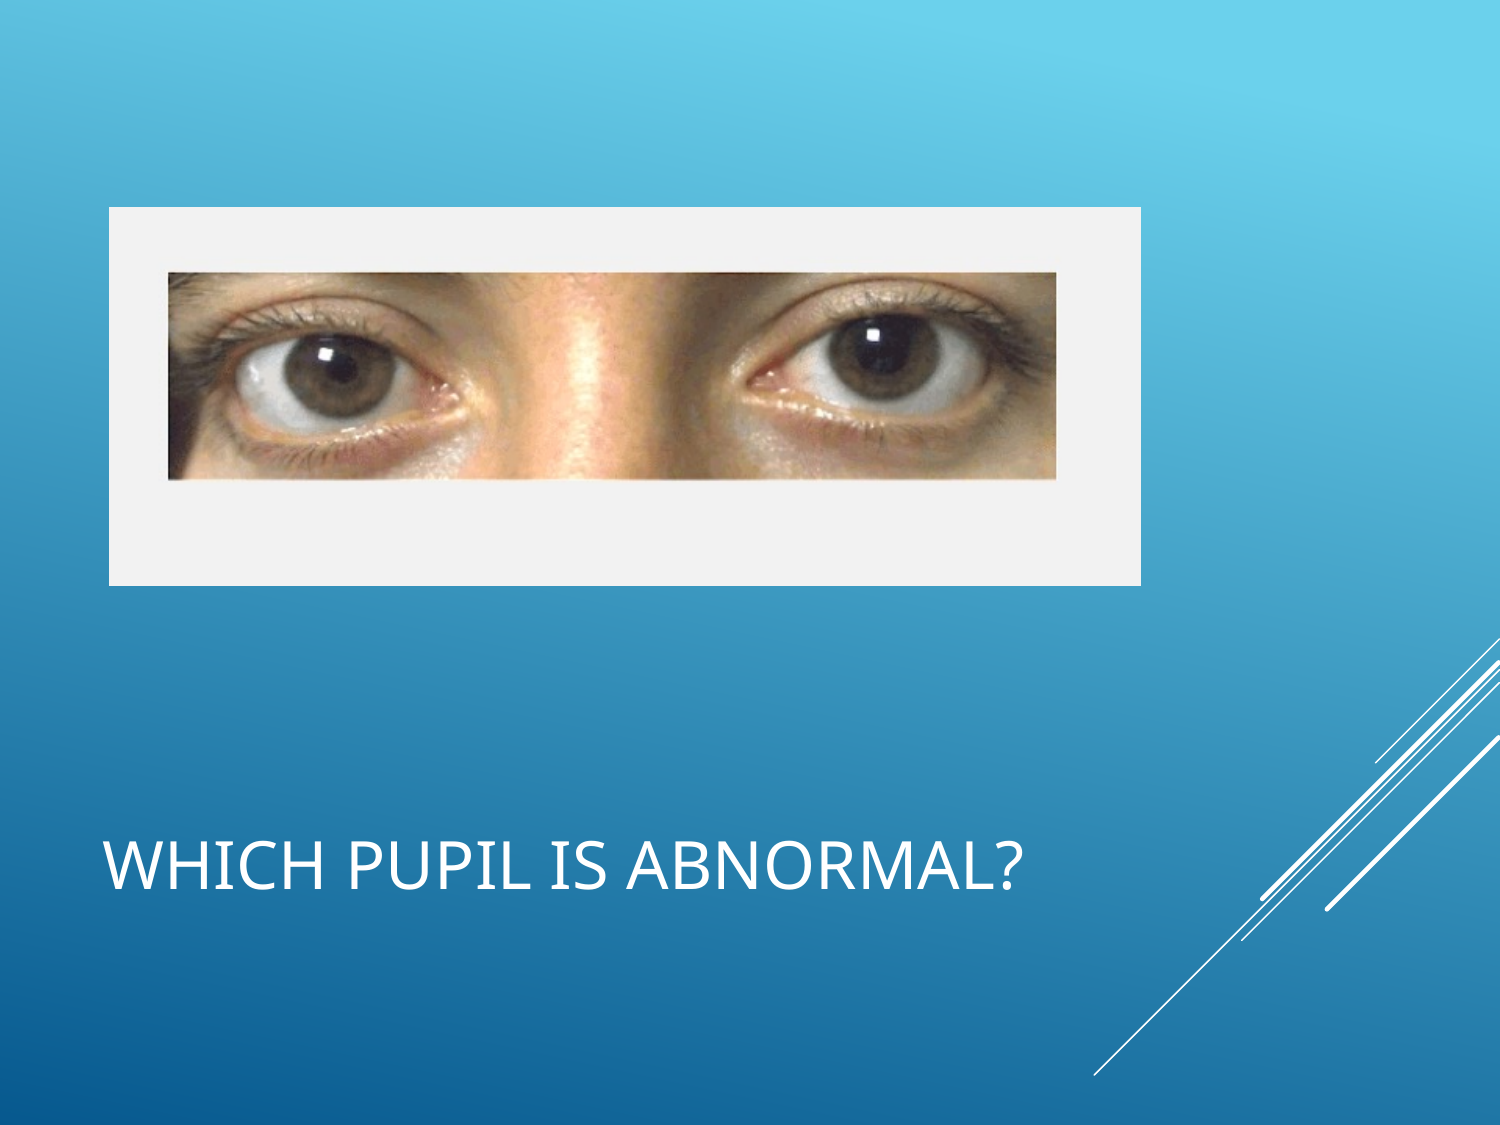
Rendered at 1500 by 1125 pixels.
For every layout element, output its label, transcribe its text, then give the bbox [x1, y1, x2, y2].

title Which pupil is abnormal? [87, 737, 1163, 988]
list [109, 207, 1141, 586]
